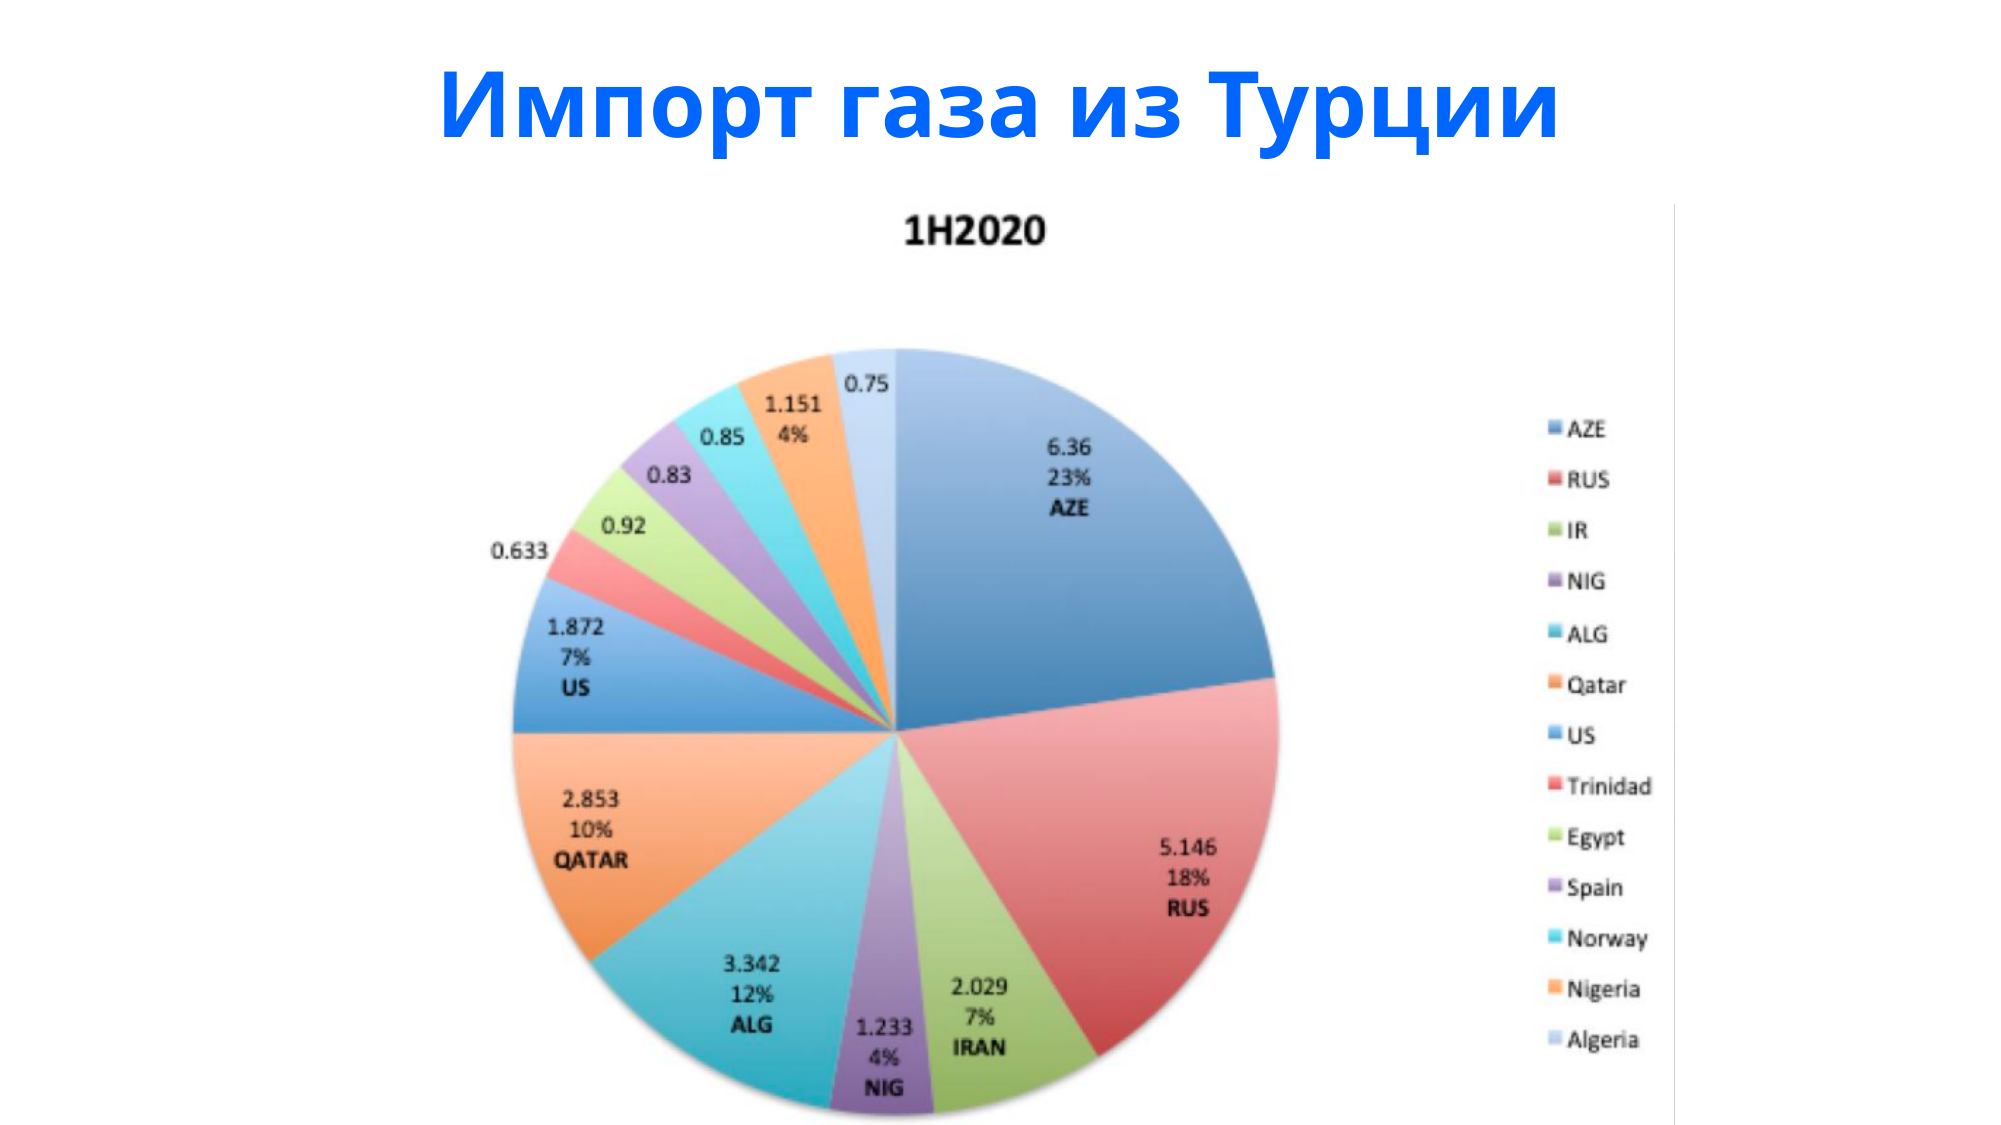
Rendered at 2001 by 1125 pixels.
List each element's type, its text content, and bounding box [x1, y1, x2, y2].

title Импорт газа из Турции [137, 18, 1863, 198]
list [342, 204, 1675, 1125]
